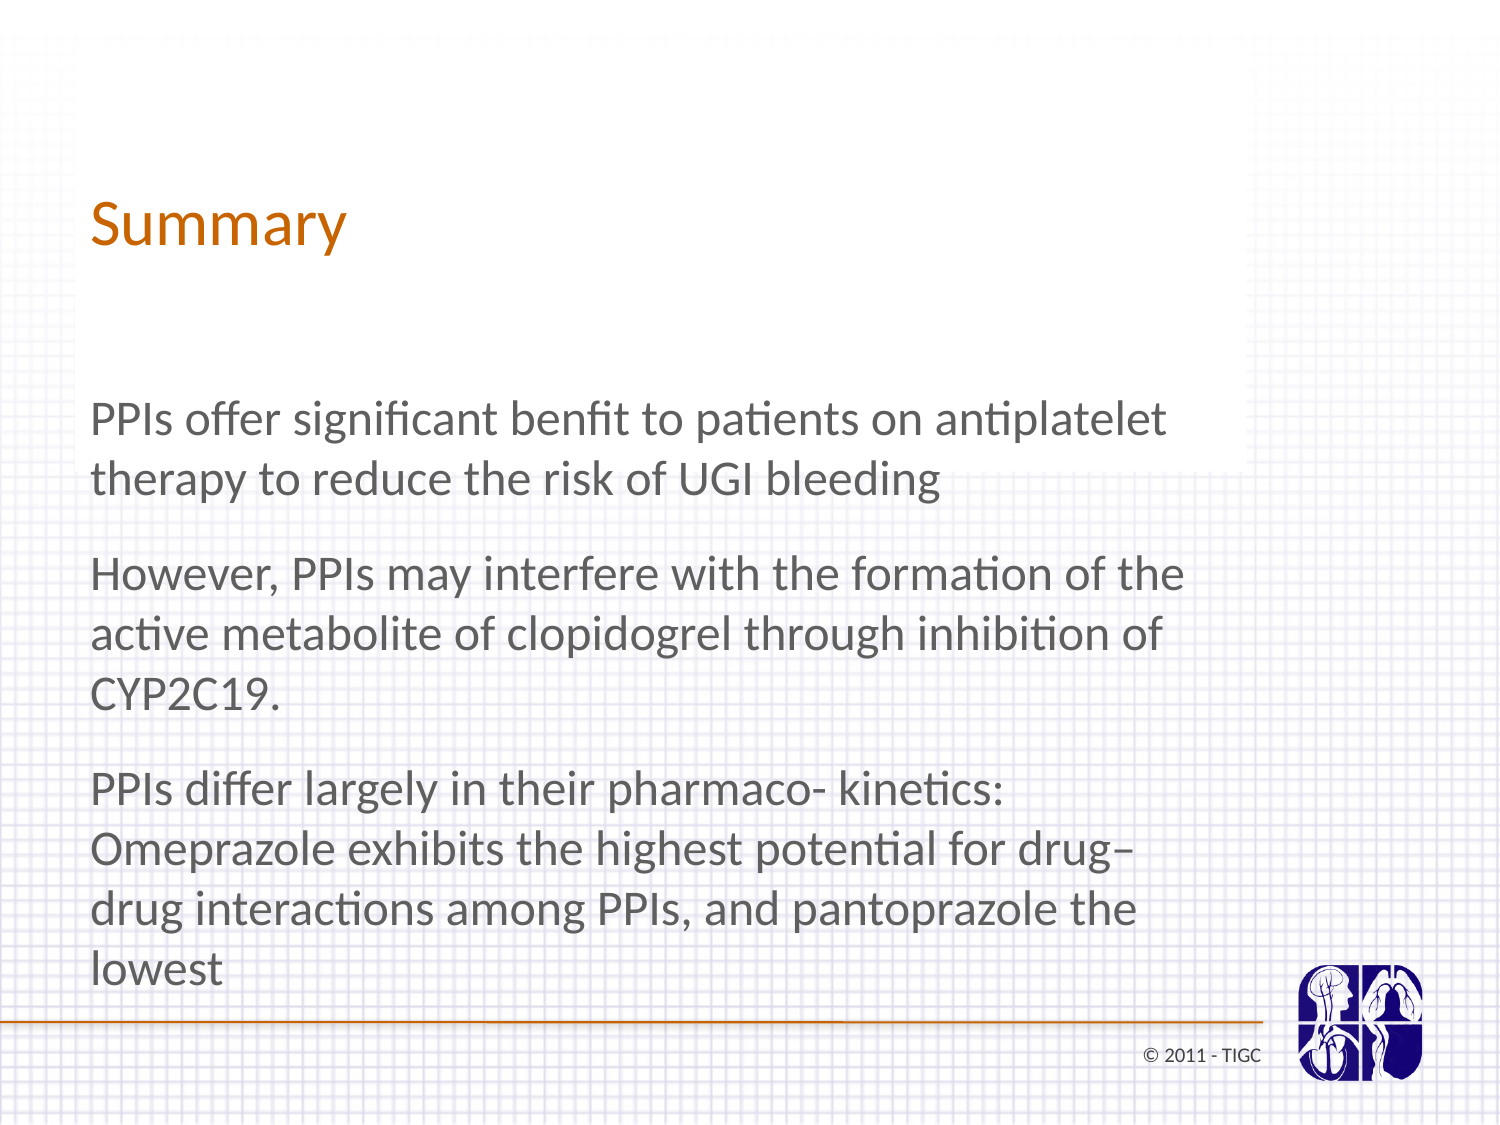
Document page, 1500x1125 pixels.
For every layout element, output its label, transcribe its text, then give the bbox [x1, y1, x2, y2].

list PPIs offer significant benfit to patients on antiplatelet therapy to reduce the risk of UGI bleeding However, PPIs may interfere with the formation of the active metabolite of clopidogrel through inhibition of CYP2C19. PPIs differ largely in their pharmaco- kinetics: Omeprazole exhibits the highest potential for drug– drug interactions among PPIs, and pantoprazole the lowest [75, 533, 1247, 848]
footer © 2011 - TIGC [801, 1024, 1277, 1085]
title Summary [75, 46, 1247, 472]
picture [0, 0, 1500, 1125]
